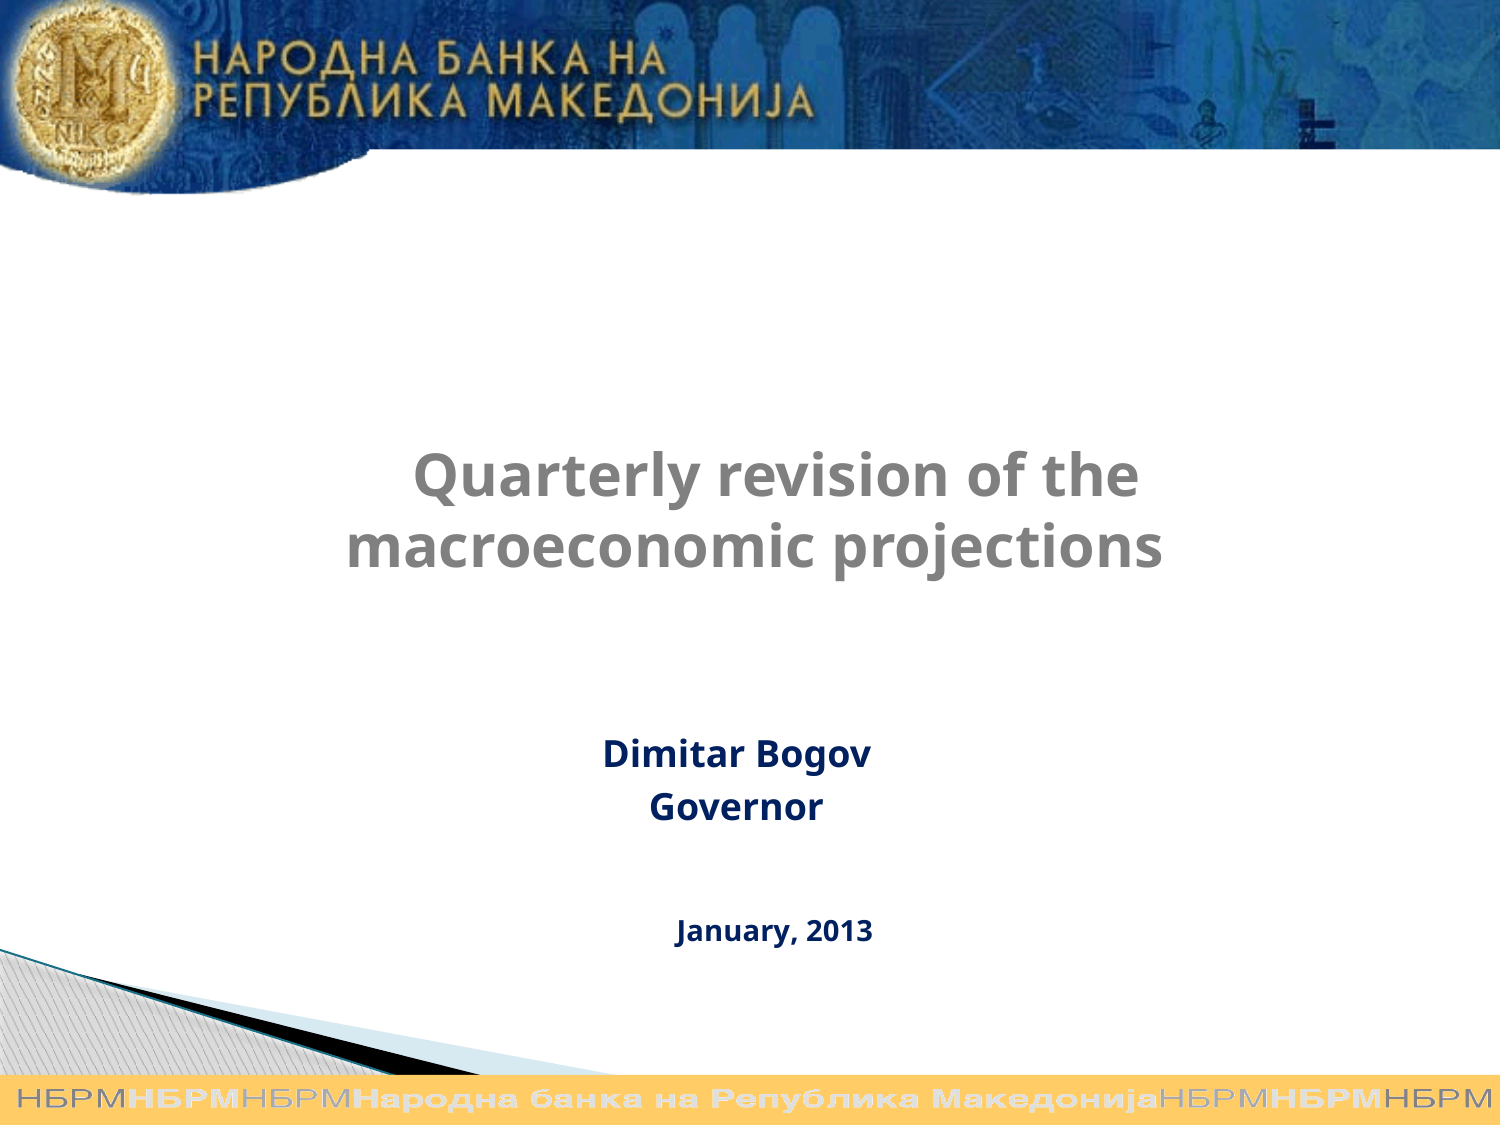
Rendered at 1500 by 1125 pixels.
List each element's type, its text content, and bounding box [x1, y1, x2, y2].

picture [14, 1089, 1492, 1113]
picture [0, 0, 1500, 214]
text_box [0, 1074, 1500, 1125]
title Quarterly revision of the macroeconomic projections [265, 287, 1258, 650]
subtitle Dimitar Bogov Governor [159, 668, 1276, 847]
text_box January, 2013 [561, 905, 997, 955]
